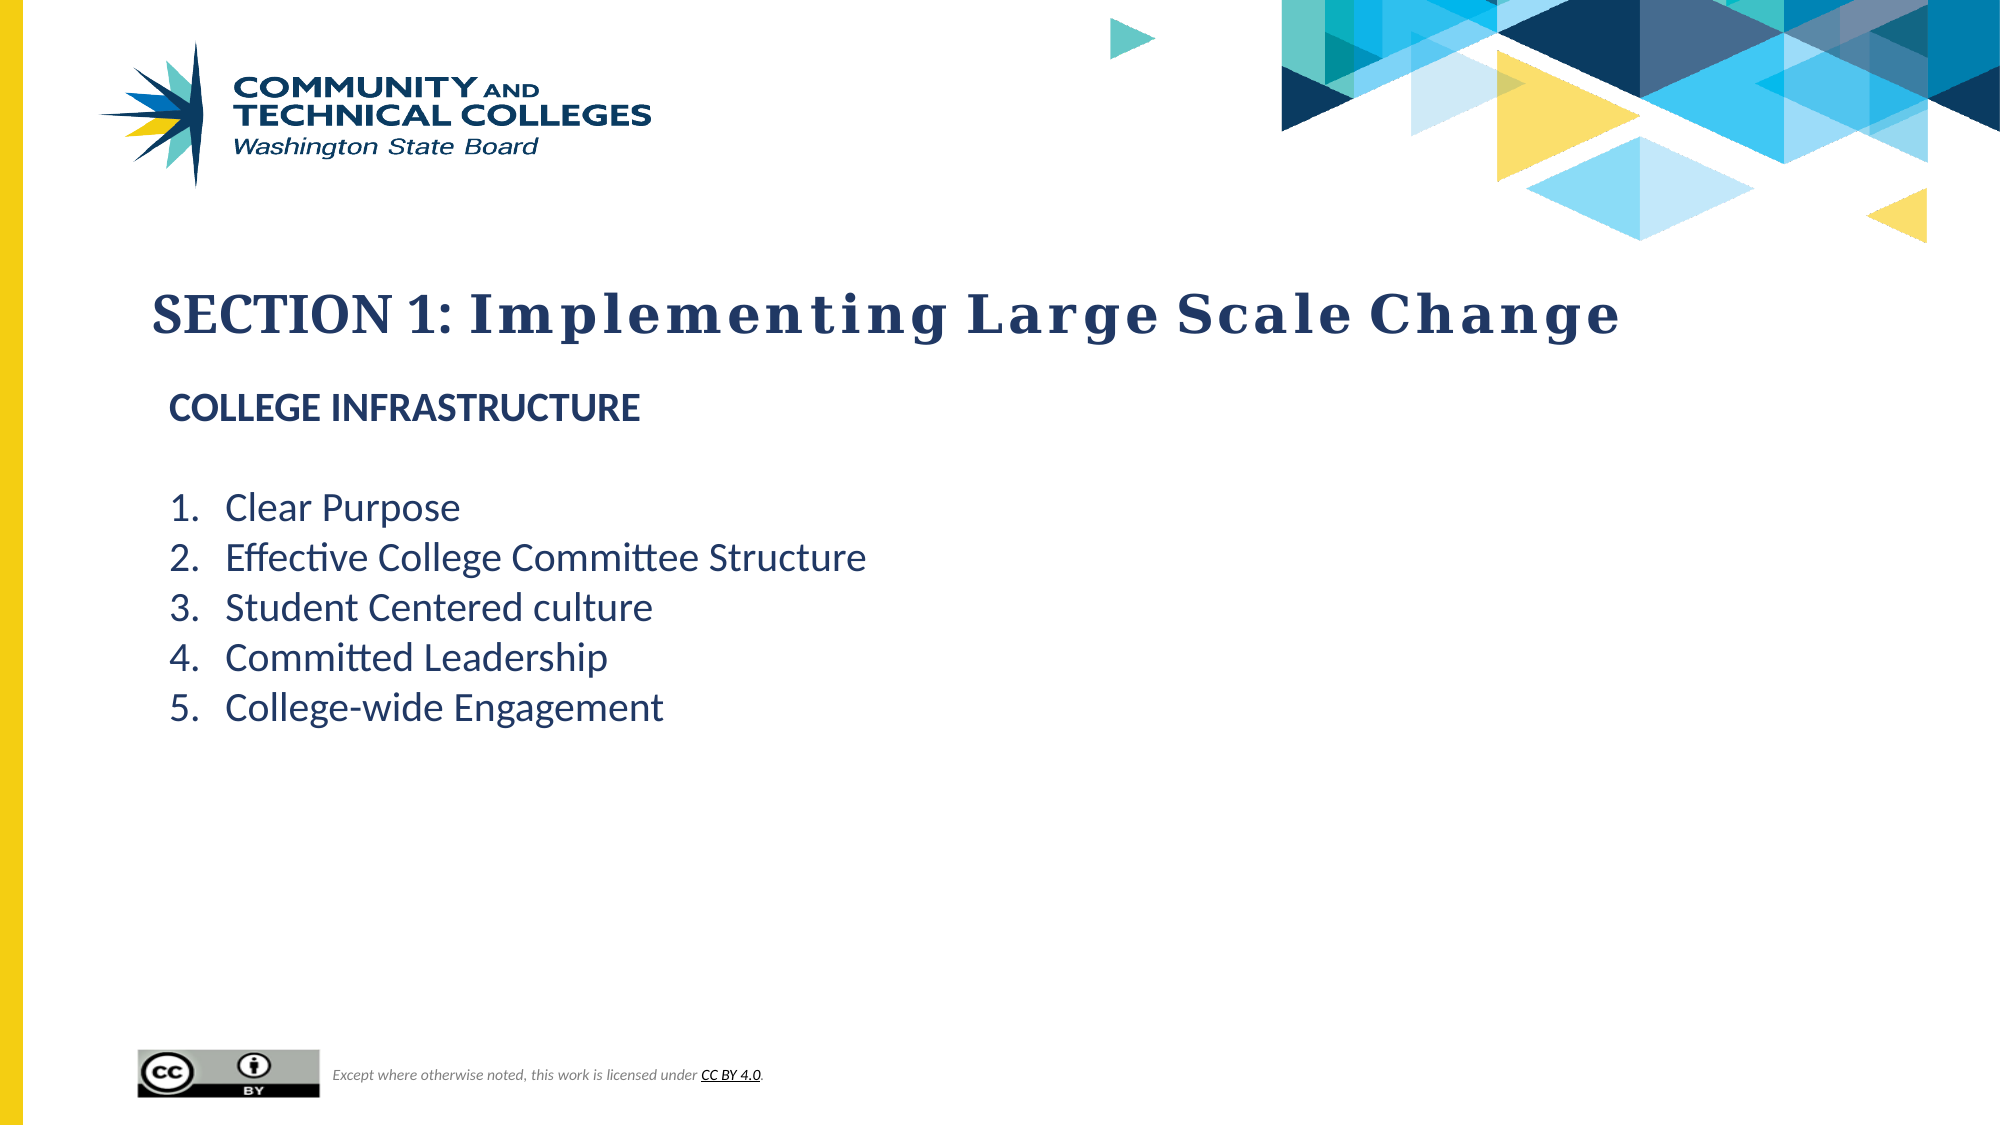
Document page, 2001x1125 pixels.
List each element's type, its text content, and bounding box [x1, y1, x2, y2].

picture [137, 1049, 321, 1099]
title Section 1: 𝐈𝐦𝐩𝐥𝐞𝐦𝐞𝐧𝐭𝐢𝐧𝐠 𝐋𝐚𝐫𝐠𝐞 𝐒𝐜𝐚𝐥𝐞 𝐂𝐡𝐚𝐧𝐠𝐞 [137, 266, 1863, 367]
picture [1110, 0, 2000, 243]
text_box COLLEGE INFRASTRUCTURE Clear Purpose Effective College Committee Structure Student Centered culture Committed Leadership College-wide Engagement [154, 372, 1962, 1018]
picture [23, 25, 742, 228]
